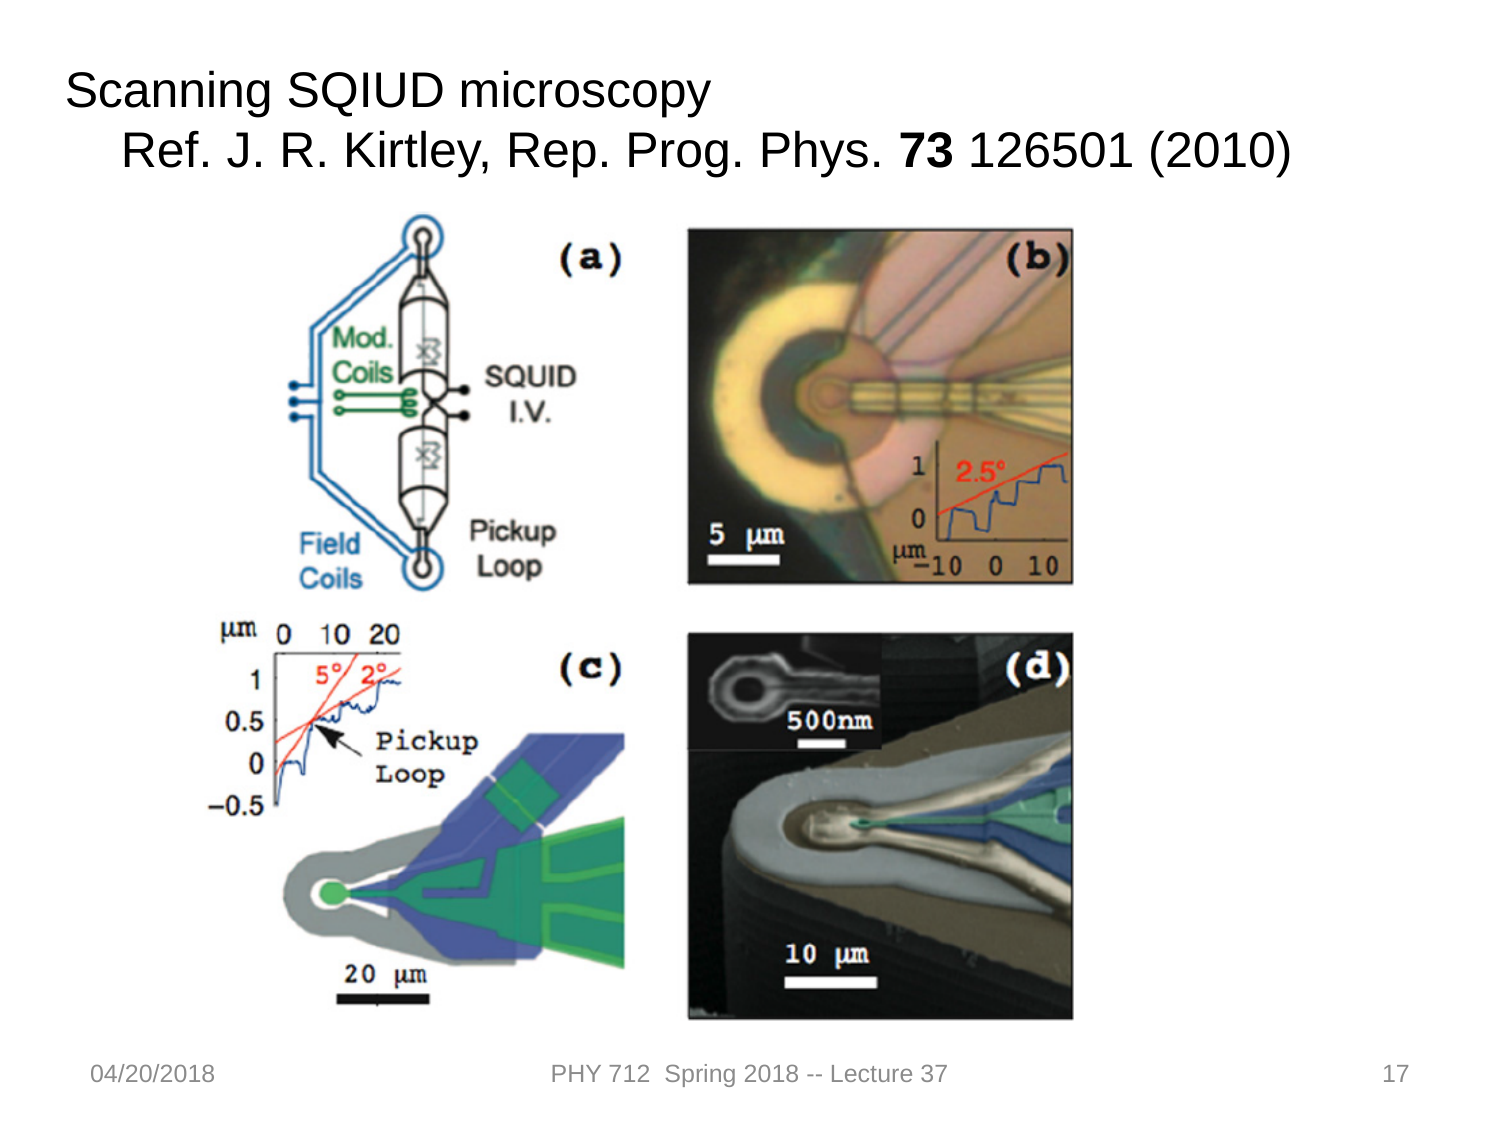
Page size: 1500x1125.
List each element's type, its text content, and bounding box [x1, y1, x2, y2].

footer PHY 712 Spring 2018 -- Lecture 37 [512, 1058, 988, 1103]
slide_number 17 [1074, 1042, 1425, 1103]
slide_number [75, 1042, 425, 1103]
picture [182, 208, 1163, 1049]
text_box Scanning SQIUD microscopy Ref. J. R. Kirtley, Rep. Prog. Phys. 73 126501 (2010) [50, 49, 1500, 185]
